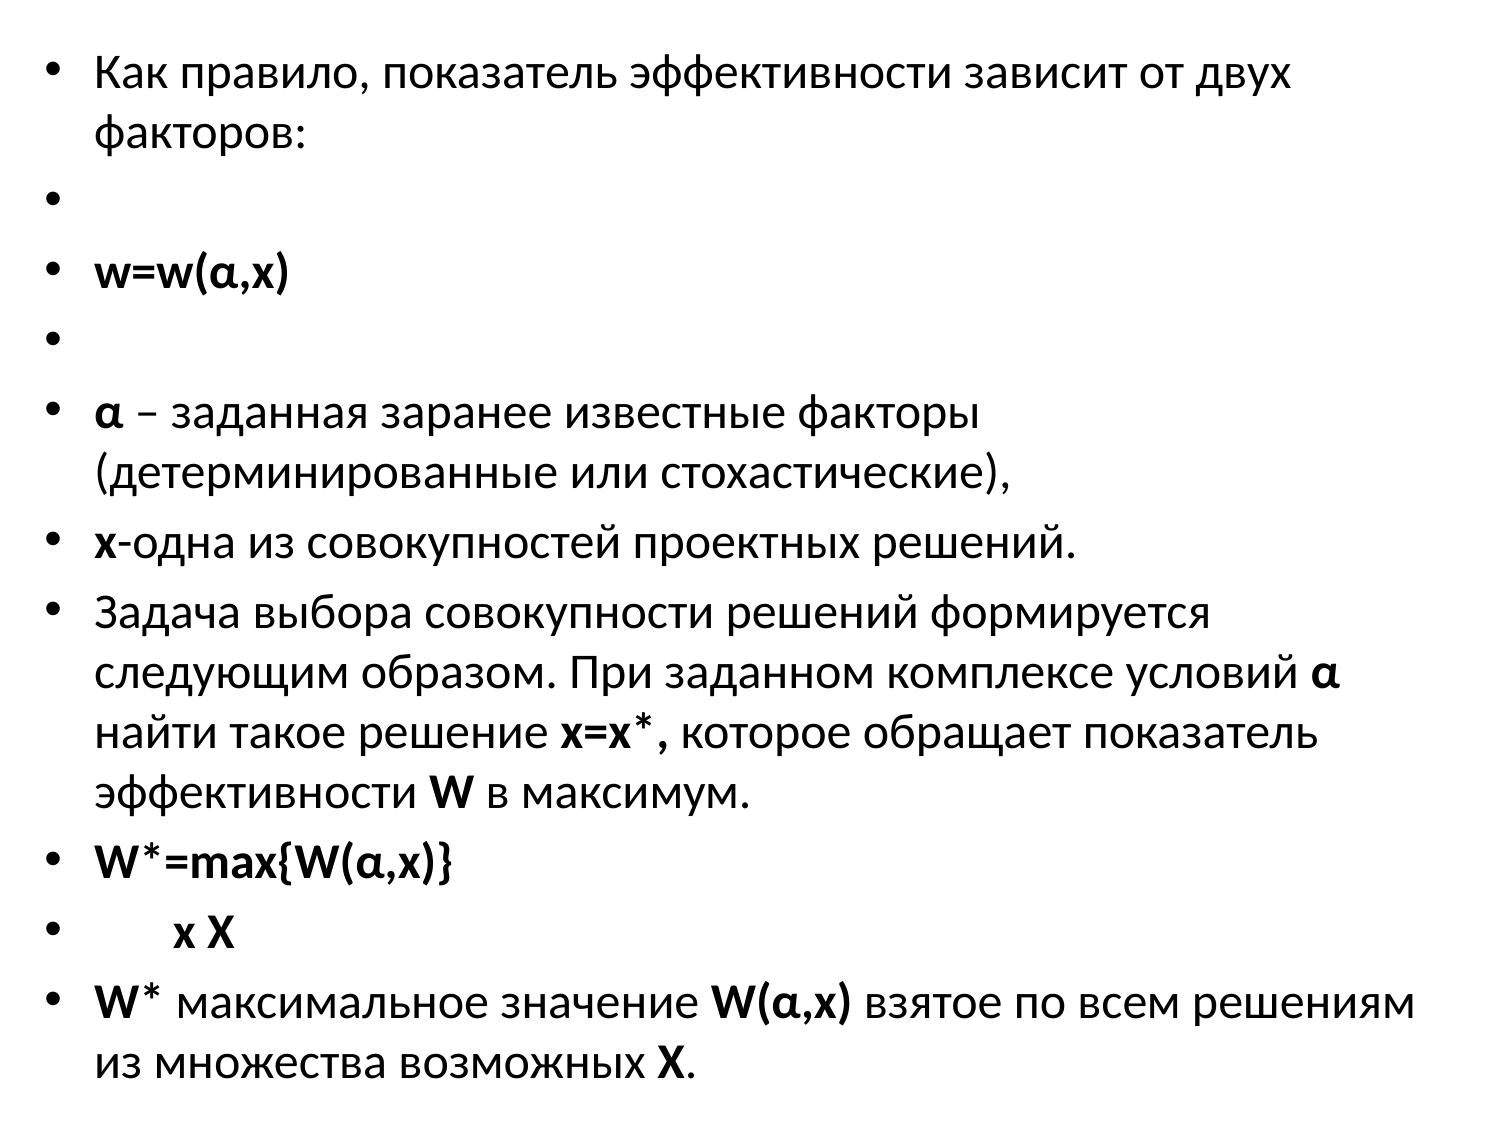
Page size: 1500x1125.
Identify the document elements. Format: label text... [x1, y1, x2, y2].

list Как правило, показатель эффективности зависит от двух факторов: w=w(α,x) α – заданная заранее известные факторы (детерминированные или стохастические), x-одна из совокупностей проектных решений. Задача выбора совокупности решений формируется следующим образом. При заданном комплексе условий α найти такое решение x=x*, которое обращает показатель эффективности W в максимум. W*=max{W(α,x)} x X W* максимальное значение W(α,x) взятое по всем решениям из множества возможных X. [29, 30, 1471, 1106]
